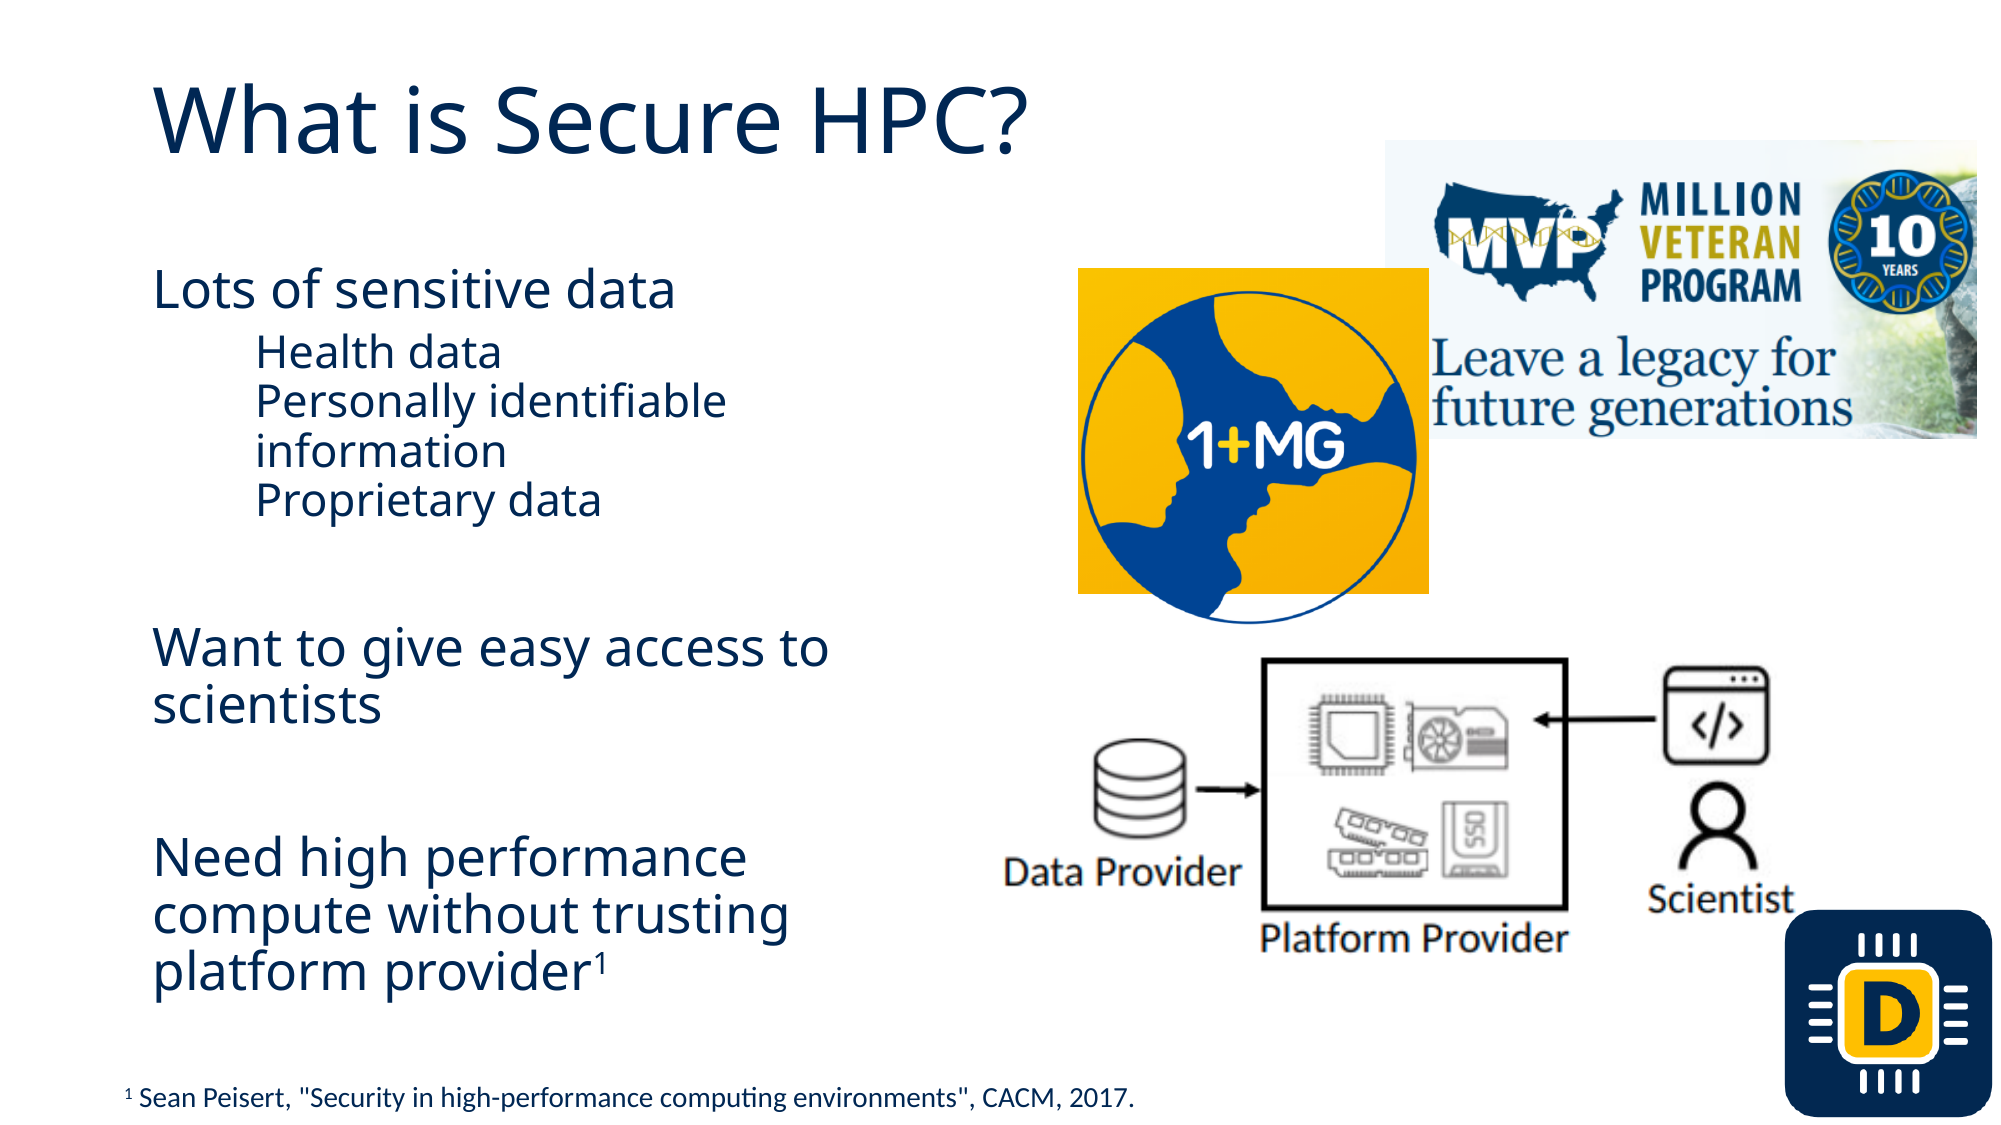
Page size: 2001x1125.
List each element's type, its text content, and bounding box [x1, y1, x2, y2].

title What is Secure HPC? [137, 59, 1863, 189]
text_box 1 Sean Peisert, "Security in high-performance computing environments", CACM, 2017. [105, 1071, 1605, 1122]
picture [976, 654, 2000, 1125]
picture [1078, 140, 1977, 646]
list Lots of sensitive data Health data Personally identifiable information Proprietary data Want to give easy access to scientists Need high performance compute without trusting platform provider1 [137, 255, 952, 1014]
